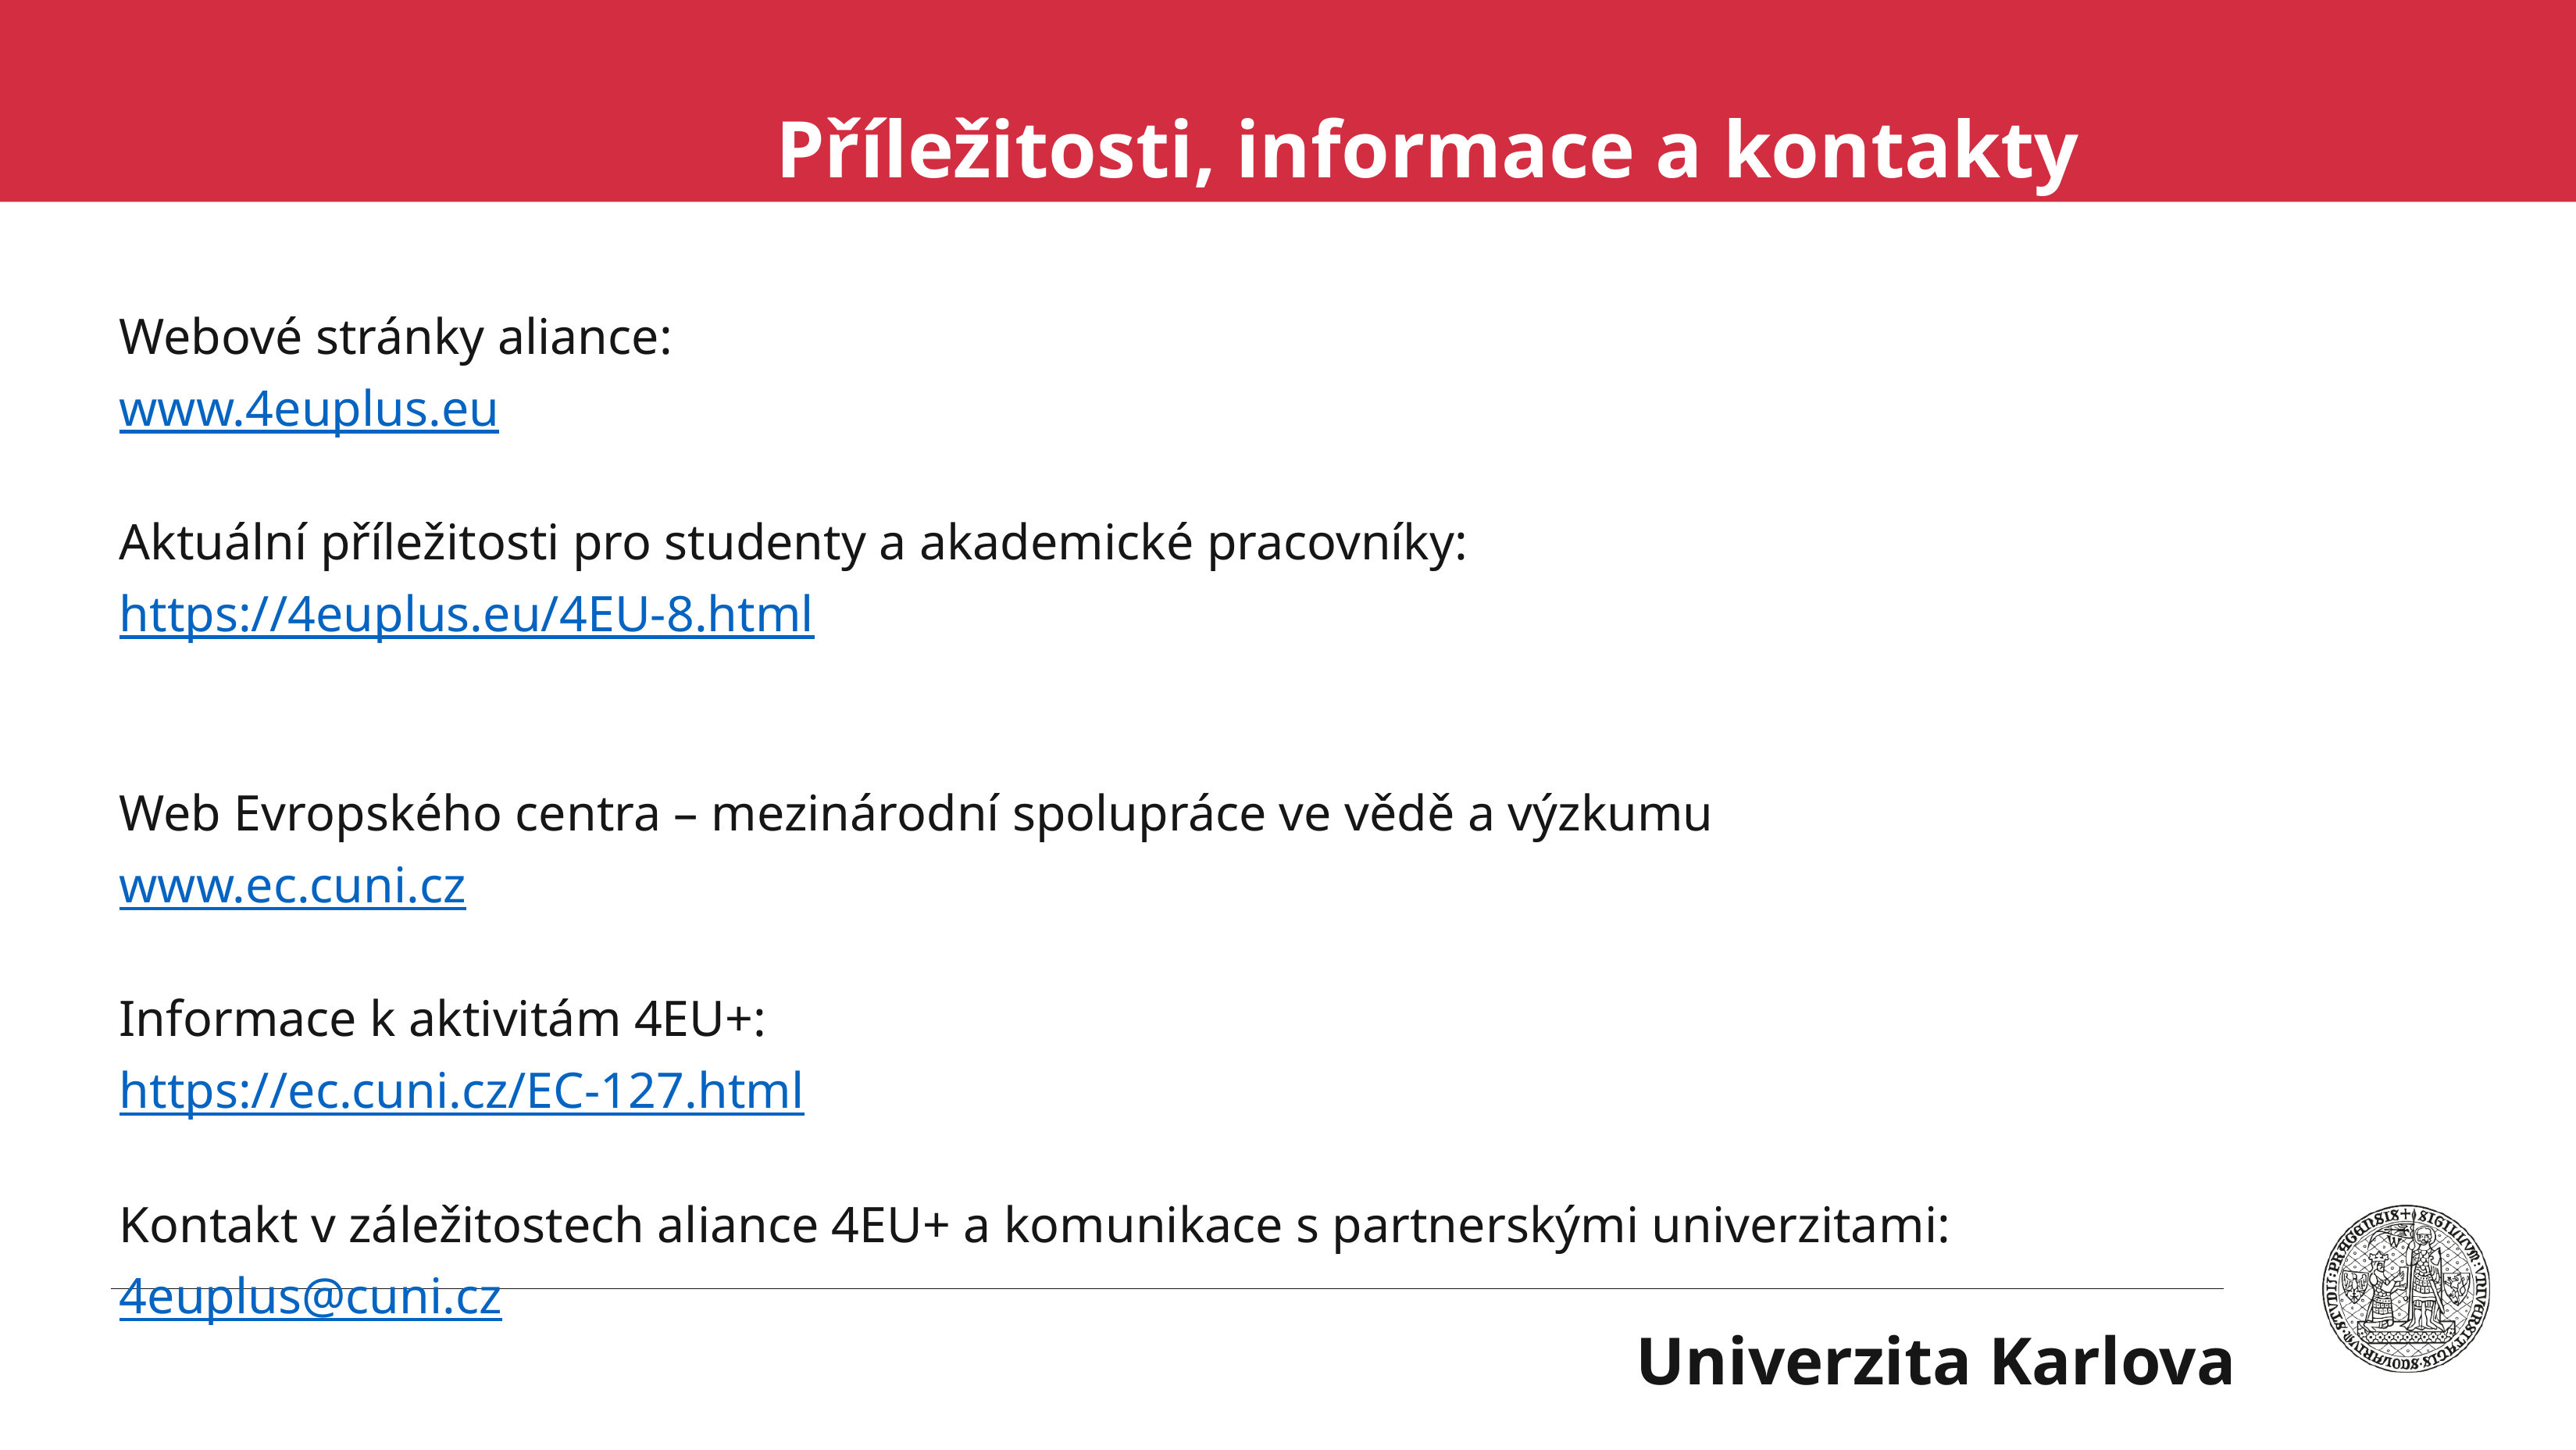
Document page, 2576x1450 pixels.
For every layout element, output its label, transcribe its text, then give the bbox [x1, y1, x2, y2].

list Webové stránky aliance: www.4euplus.eu Aktuální příležitosti pro studenty a akademické pracovníky: https://4euplus.eu/4EU-8.html Web Evropského centra – mezinárodní spolupráce ve vědě a výzkumu www.ec.cuni.cz Informace k aktivitám 4EU+: https://ec.cuni.cz/EC-127.html Kontakt v záležitostech aliance 4EU+ a komunikace s partnerskými univerzitami: 4euplus@cuni.cz [107, 305, 2468, 1344]
text_box Příležitosti, informace a kontakty [680, 93, 2176, 199]
picture [2322, 1205, 2490, 1373]
